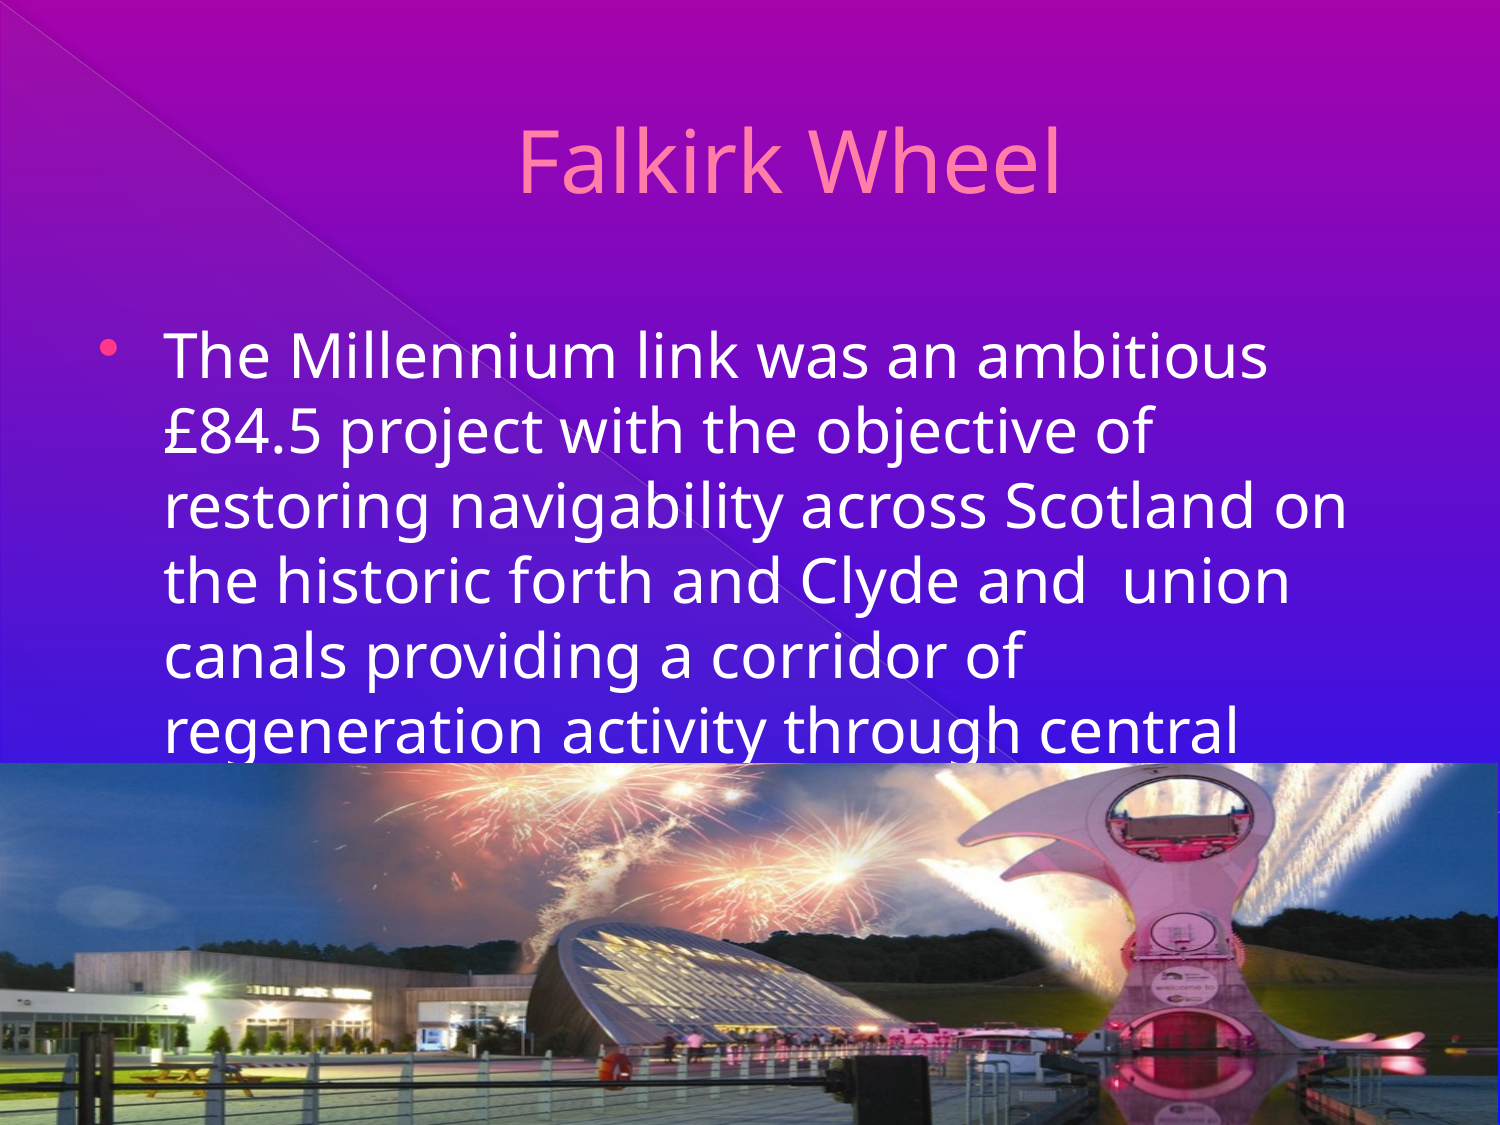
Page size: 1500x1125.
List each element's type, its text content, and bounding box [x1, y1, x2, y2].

picture [0, 763, 1498, 1125]
title Falkirk Wheel [75, 43, 1425, 274]
list The Millennium link was an ambitious £84.5 project with the objective of restoring navigability across Scotland on the historic forth and Clyde and union canals providing a corridor of regeneration activity through central Scotland. [75, 308, 1425, 750]
